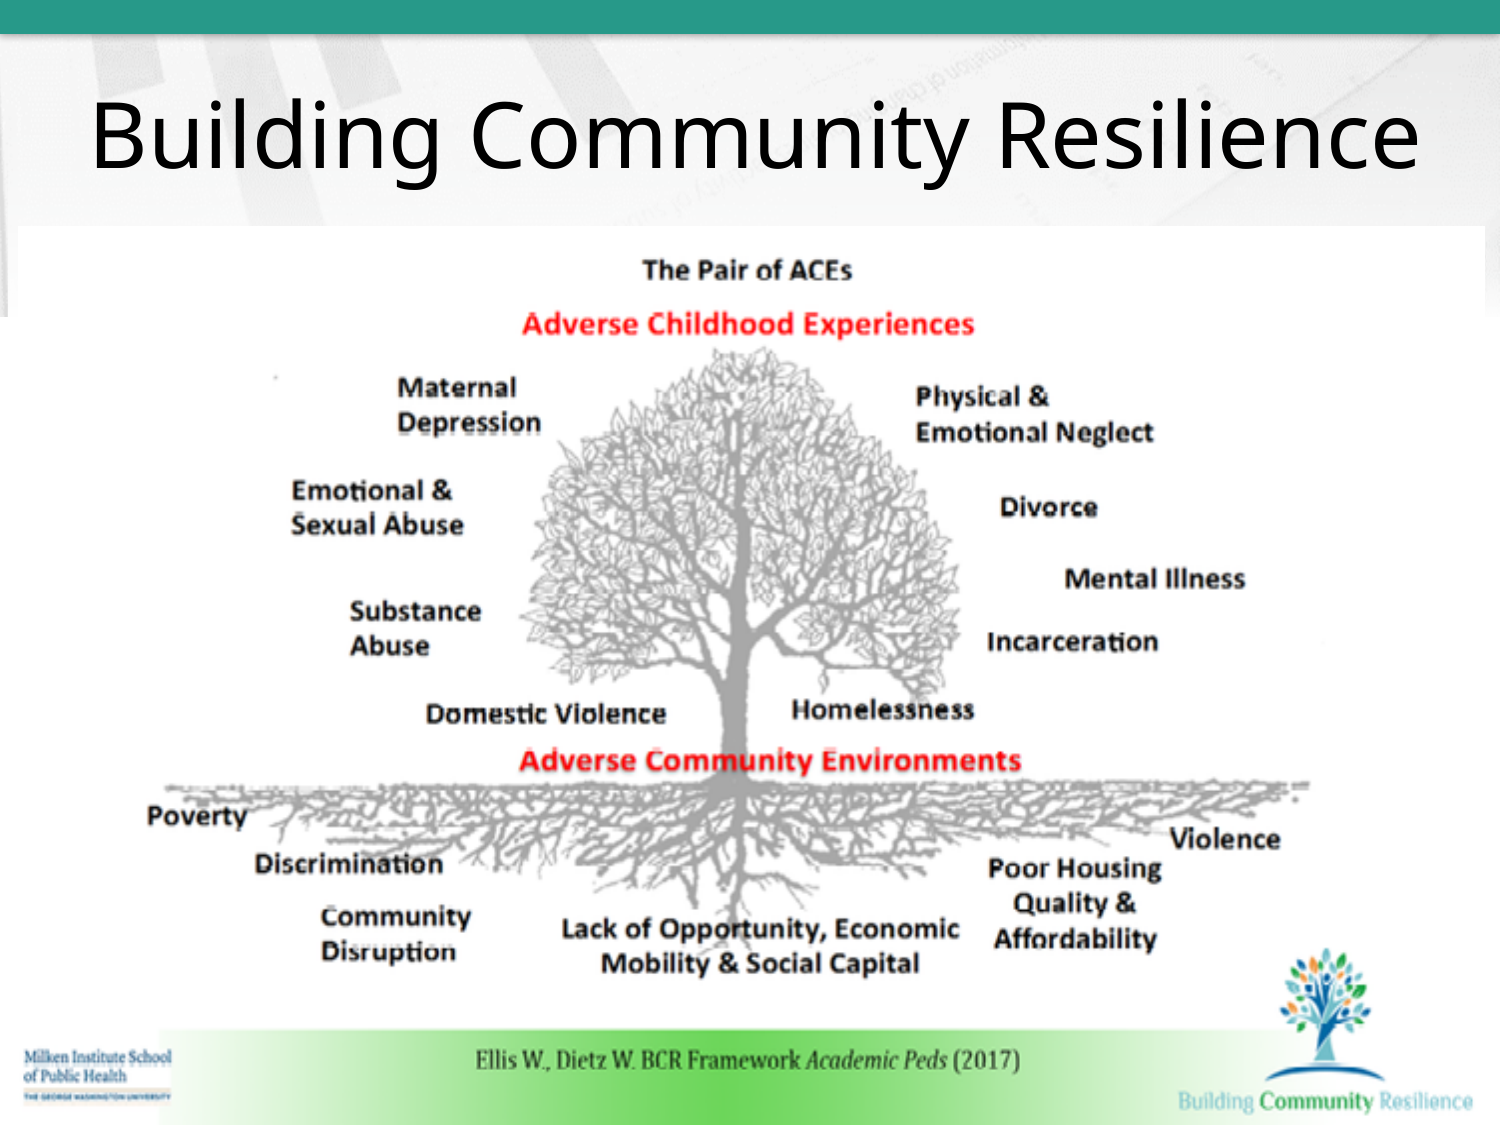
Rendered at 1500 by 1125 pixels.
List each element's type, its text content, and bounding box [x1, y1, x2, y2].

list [17, 226, 1485, 1125]
title Building Community Resilience [66, 51, 1440, 226]
